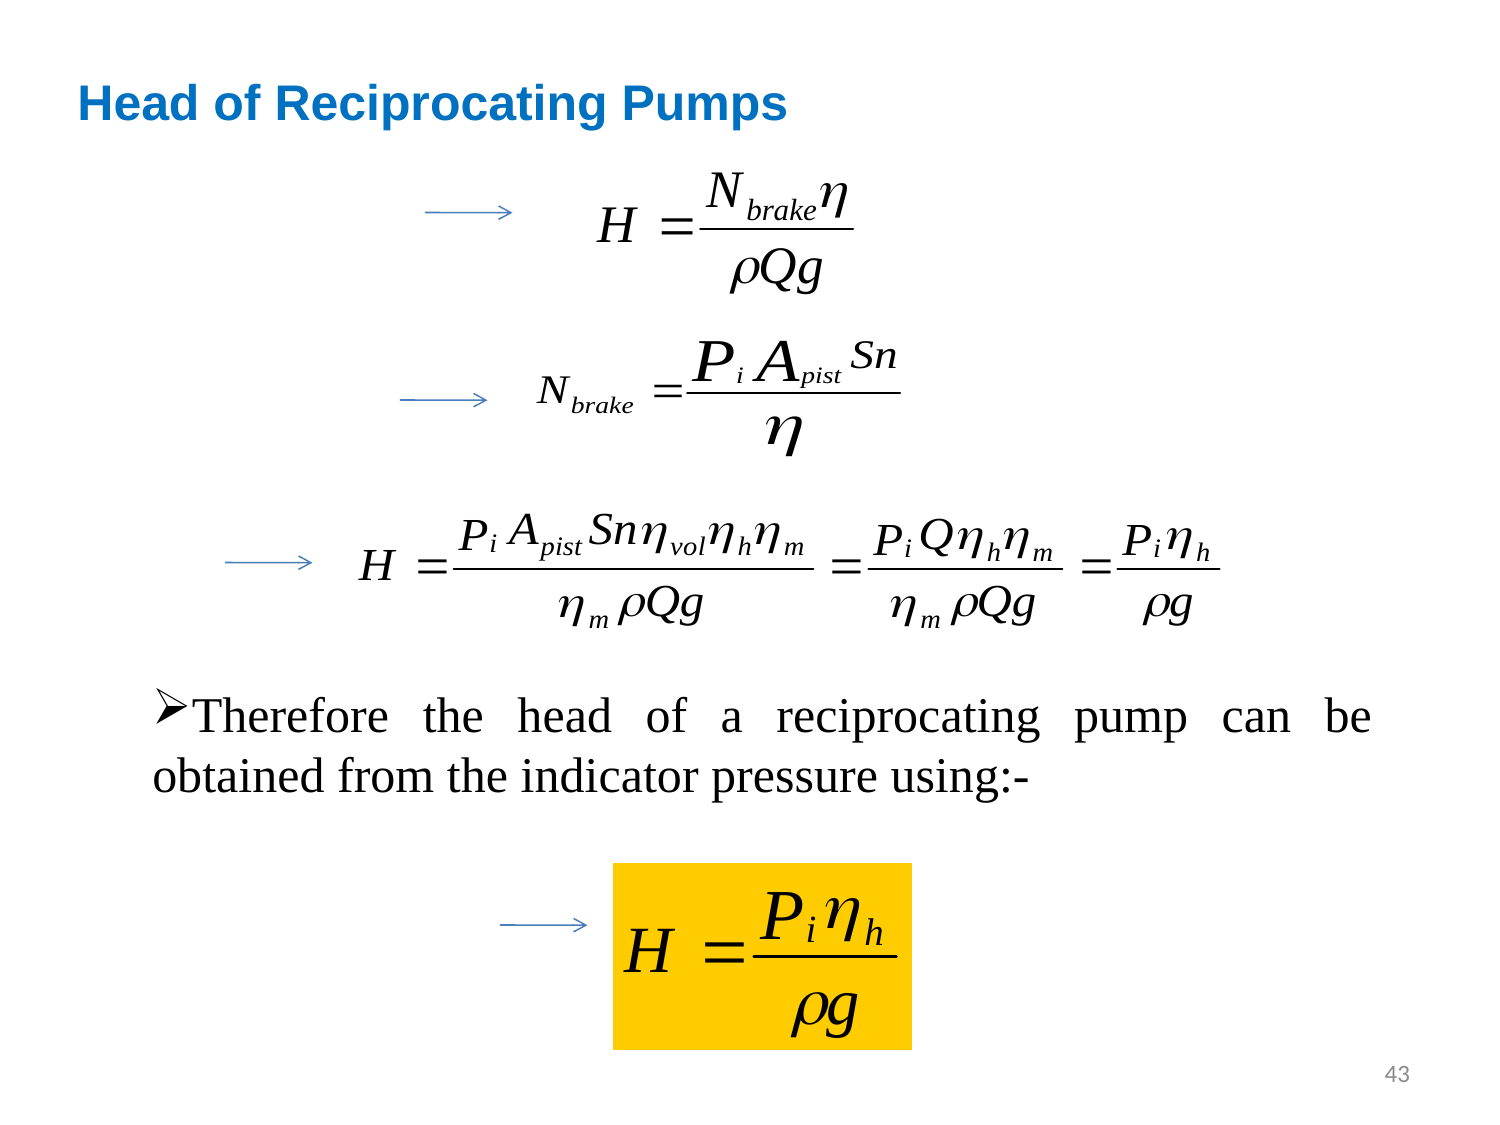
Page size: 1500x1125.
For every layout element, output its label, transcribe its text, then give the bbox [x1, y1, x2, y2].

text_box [587, 154, 863, 304]
slide_number 43 [1074, 1042, 1425, 1103]
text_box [349, 499, 1231, 638]
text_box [612, 862, 913, 1051]
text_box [527, 325, 911, 475]
text_box Head of Reciprocating Pumps [62, 62, 950, 138]
text_box Therefore the head of a reciprocating pump can be obtained from the indicator pressure using:- [137, 674, 1388, 810]
